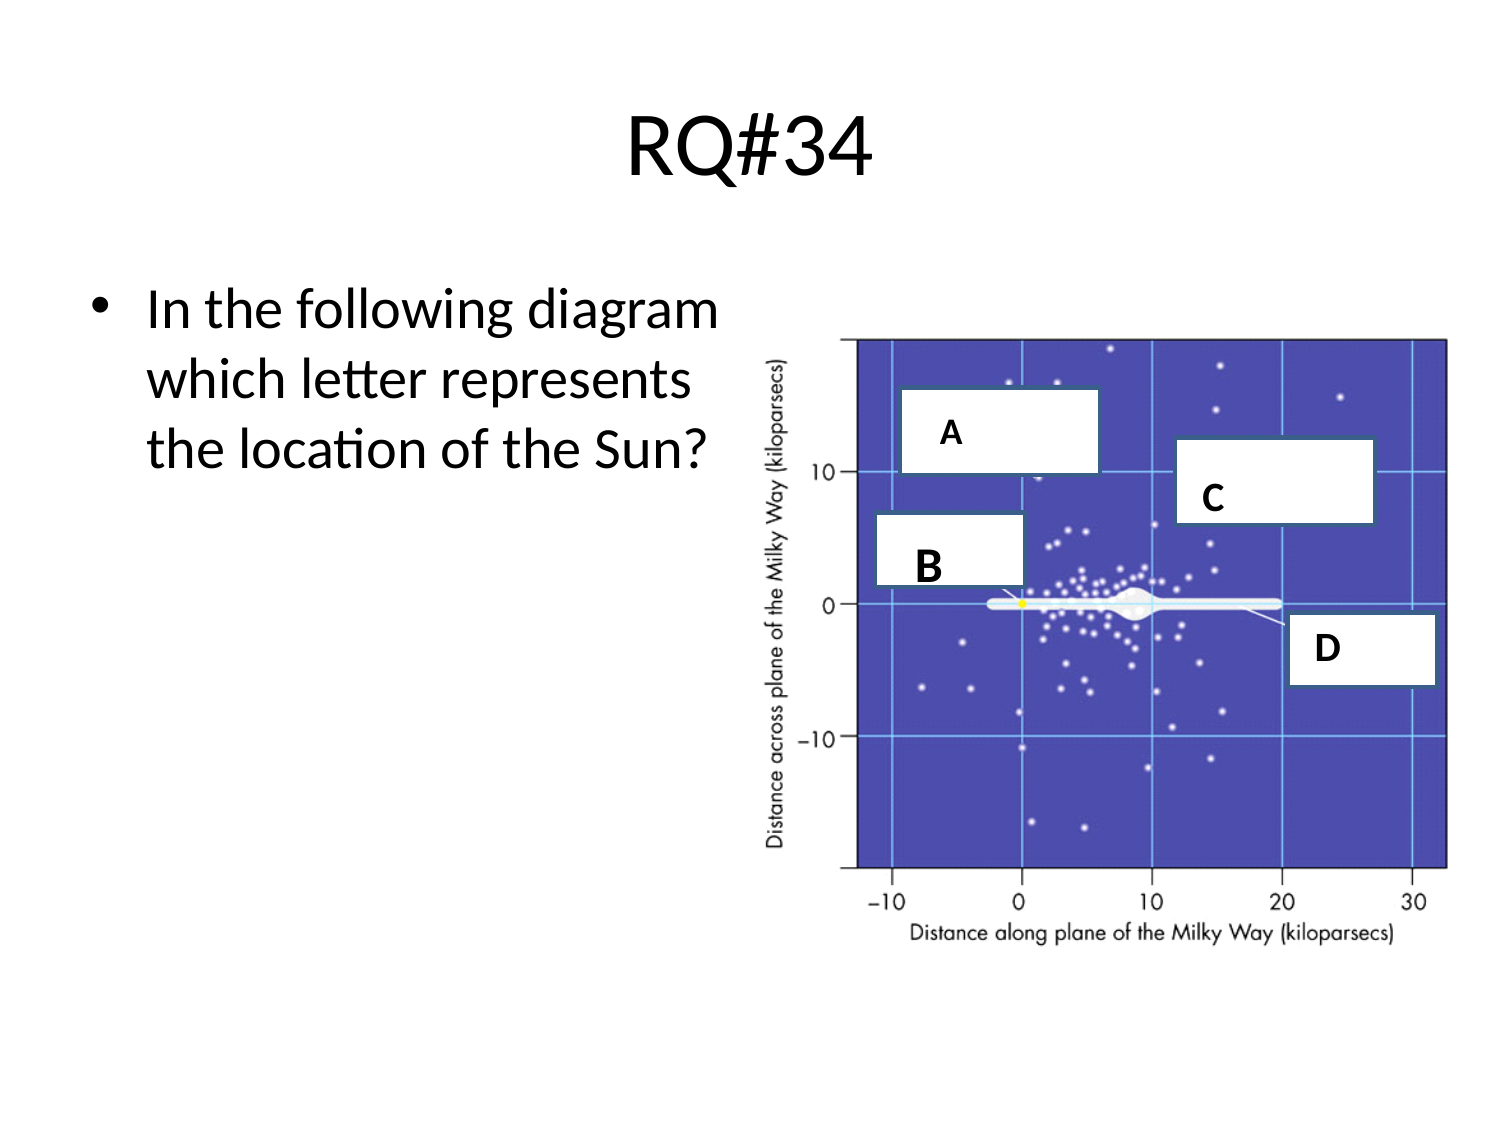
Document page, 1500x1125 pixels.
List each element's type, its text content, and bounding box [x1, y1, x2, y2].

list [760, 337, 1450, 951]
list In the following diagram which letter represents the location of the Sun? [75, 262, 738, 1005]
title RQ#34 [75, 45, 1425, 233]
